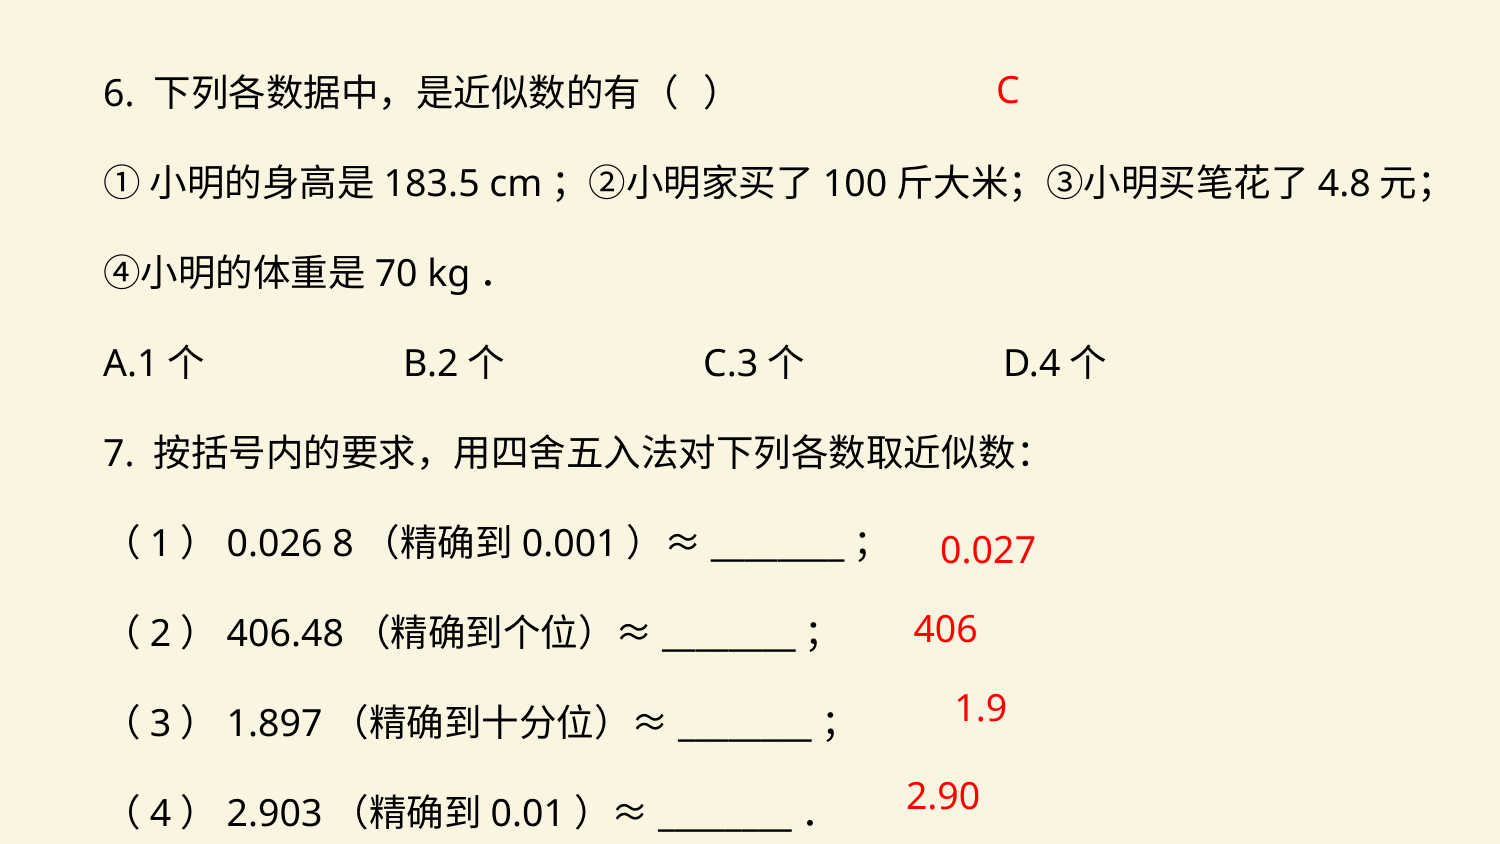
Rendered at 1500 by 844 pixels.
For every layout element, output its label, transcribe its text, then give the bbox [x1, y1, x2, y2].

text_box 6. 下列各数据中，是近似数的有（ ） ①小明的身高是183.5 cm；②小明家买了100斤大米；③小明买笔花了4.8元；④小明的体重是70 kg． A.1个 B.2个 C.3个 D.4个 7. 按括号内的要求，用四舍五入法对下列各数取近似数： （1）0.026 8（精确到0.001）≈________； （2）406.48（精确到个位）≈________； （3）1.897（精确到十分位）≈________； （4）2.903（精确到0.01）≈________． [88, 16, 1483, 842]
text_box C [981, 58, 1035, 119]
text_box 1.9 [939, 676, 1023, 737]
text_box 406 [898, 597, 993, 658]
text_box 0.027 [925, 518, 1051, 579]
text_box 2.90 [891, 764, 996, 825]
